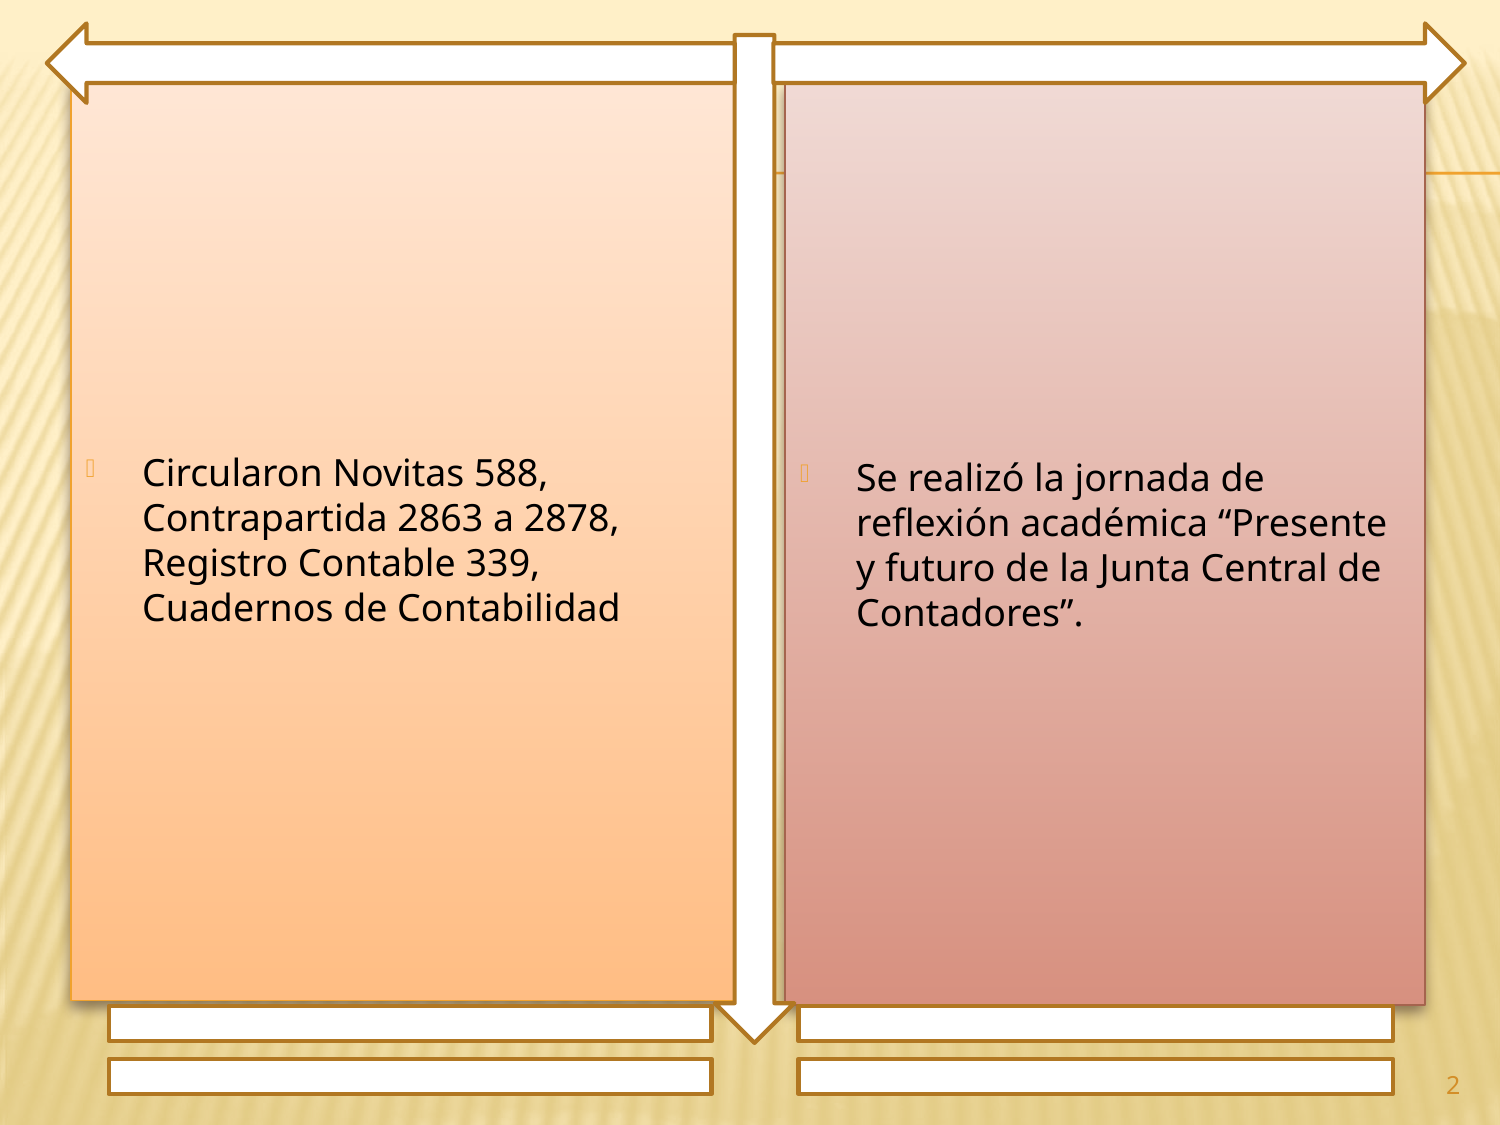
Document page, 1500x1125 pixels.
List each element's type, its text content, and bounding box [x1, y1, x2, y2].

text_box [796, 1057, 1395, 1096]
list Circularon Novitas 588, Contrapartida 2863 a 2878, Registro Contable 339, Cuadernos de Contabilidad [70, 86, 732, 1001]
text_box [771, 21, 1467, 105]
text_box [107, 1004, 714, 1043]
list Se realizó la jornada de reflexión académica “Presente y futuro de la Junta Central de Contadores”. [784, 86, 1426, 1006]
text_box [44, 21, 737, 105]
text_box [107, 1057, 714, 1096]
text_box [712, 32, 797, 1046]
text_box [796, 1004, 1395, 1043]
slide_number 2 [1350, 1062, 1475, 1103]
